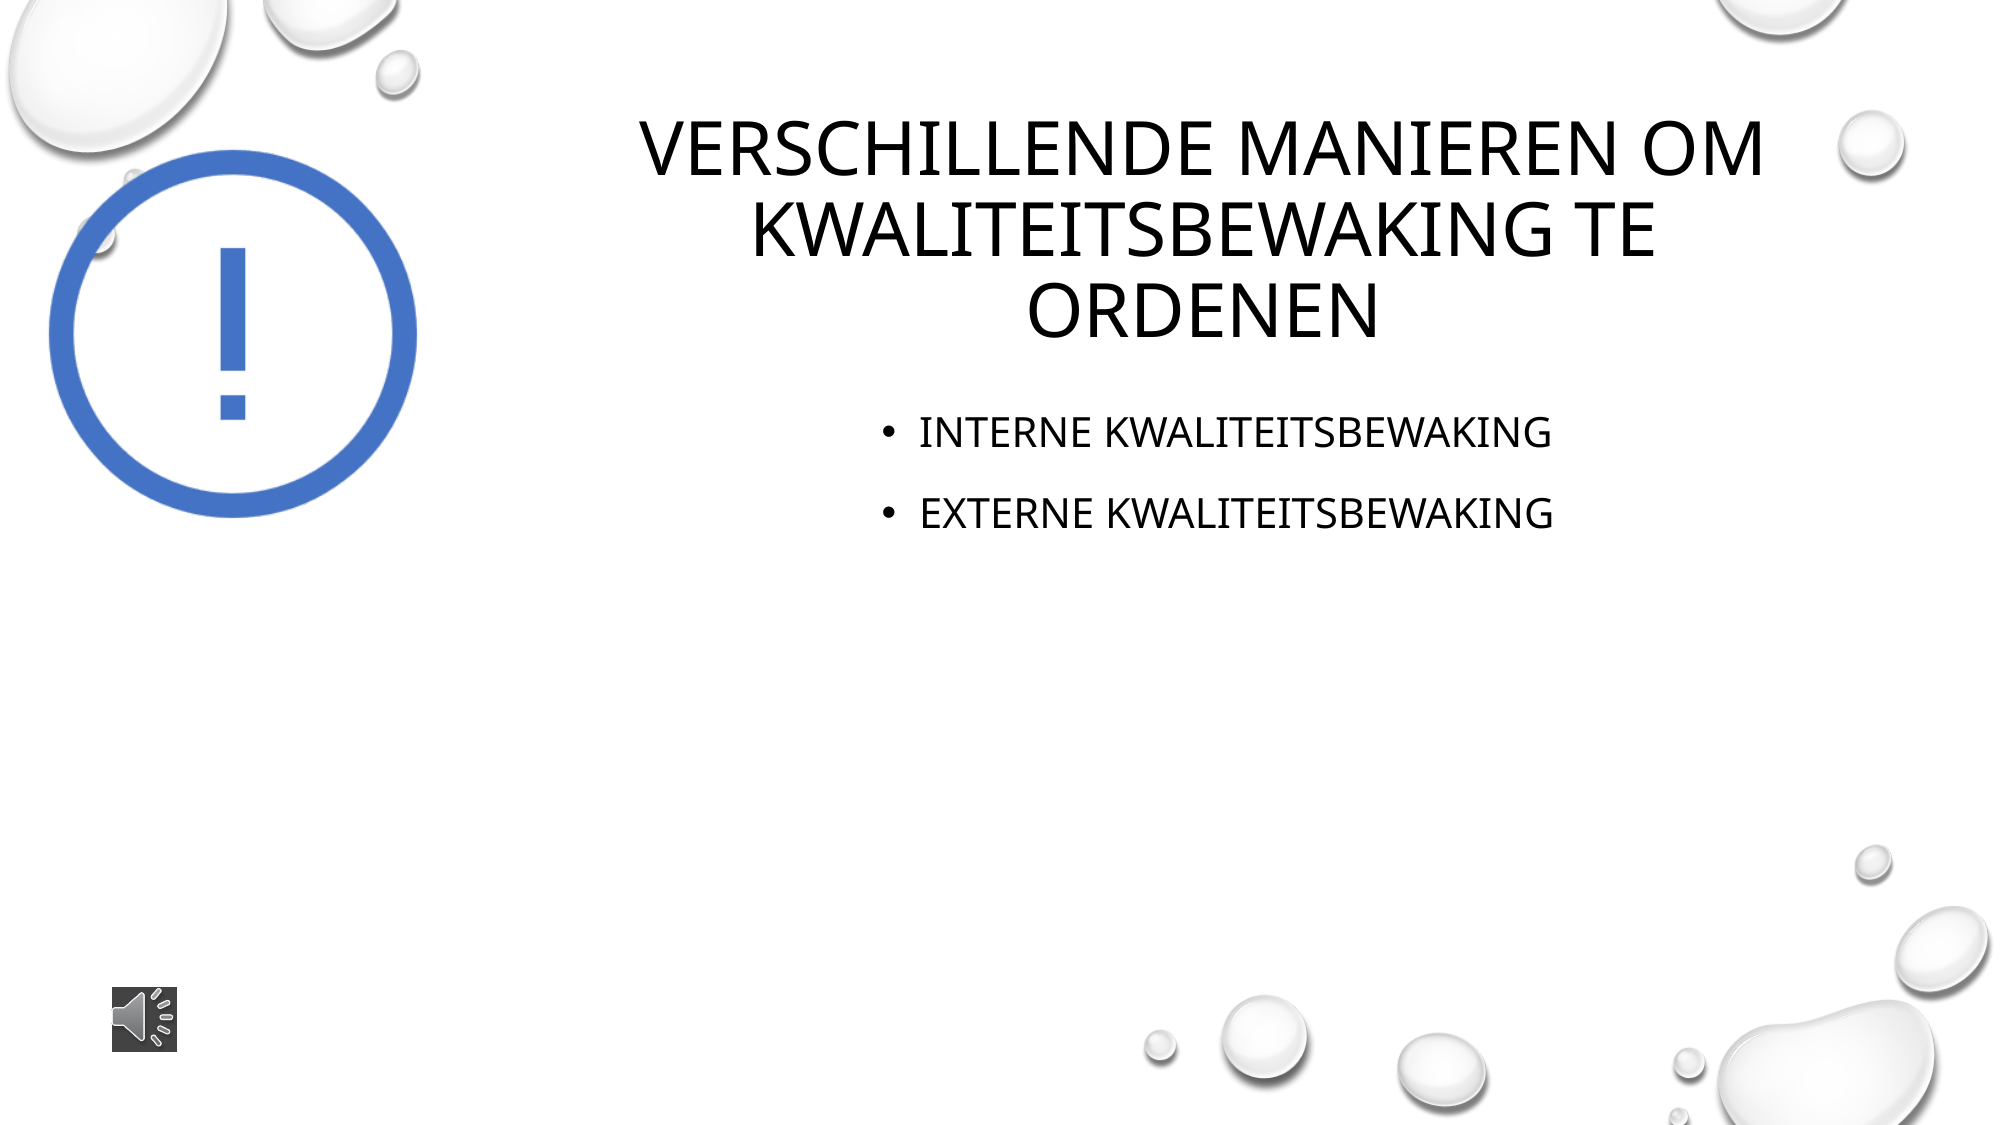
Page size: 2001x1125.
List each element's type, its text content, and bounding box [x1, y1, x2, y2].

list Interne kwaliteitsbewaking Externe kwaliteitsbewaking [866, 388, 1828, 1020]
picture [0, 0, 2000, 1125]
title Verschillende manieren om kwaliteitsbewaking te ordenen [580, 101, 1827, 364]
